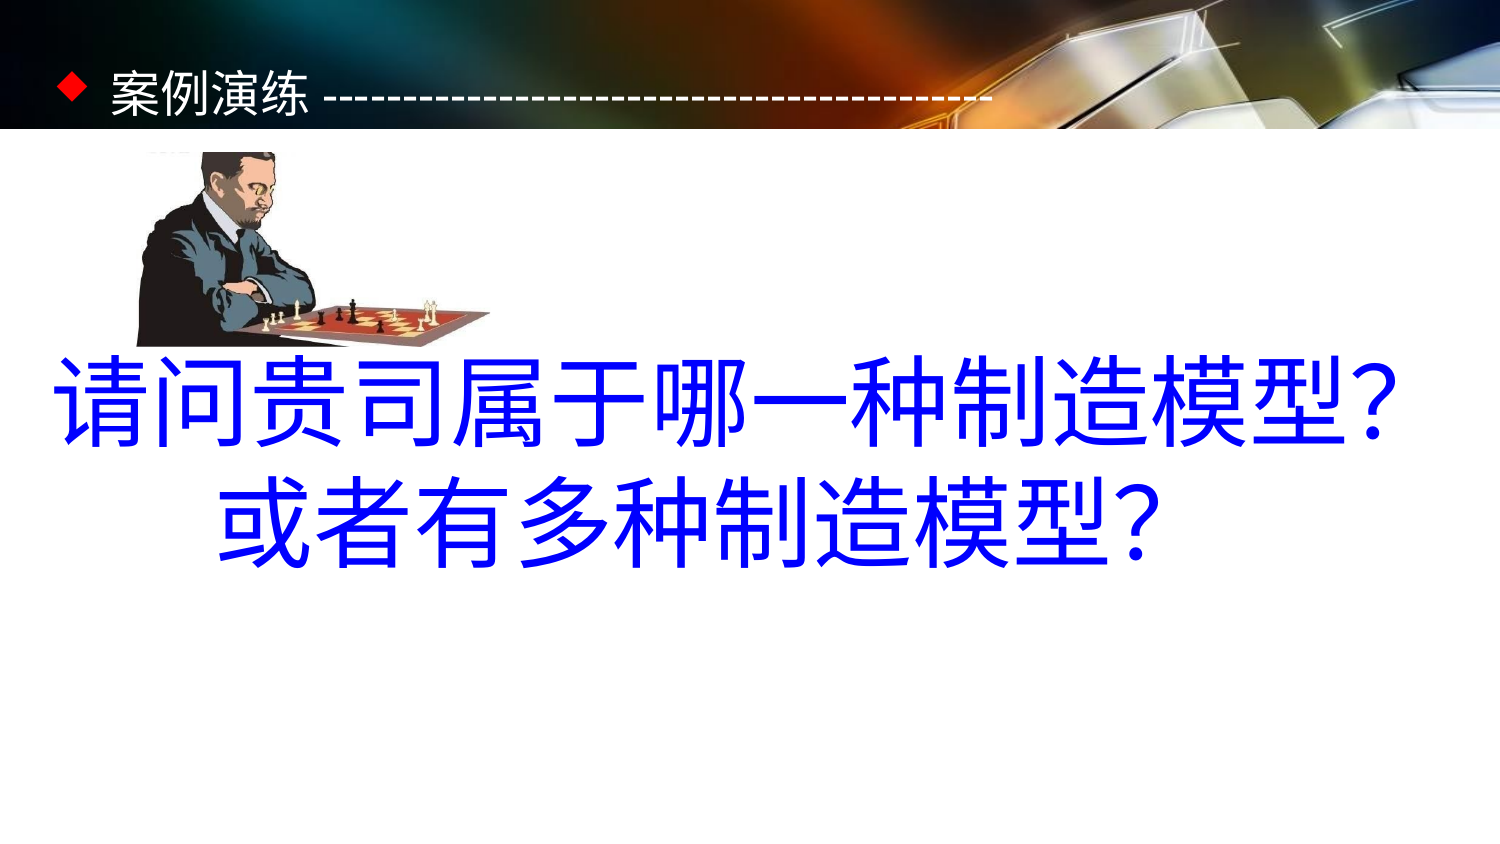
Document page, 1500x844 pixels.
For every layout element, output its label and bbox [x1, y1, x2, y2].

picture [0, 0, 1500, 129]
text_box [51, 59, 1363, 122]
text_box [47, 152, 1453, 581]
